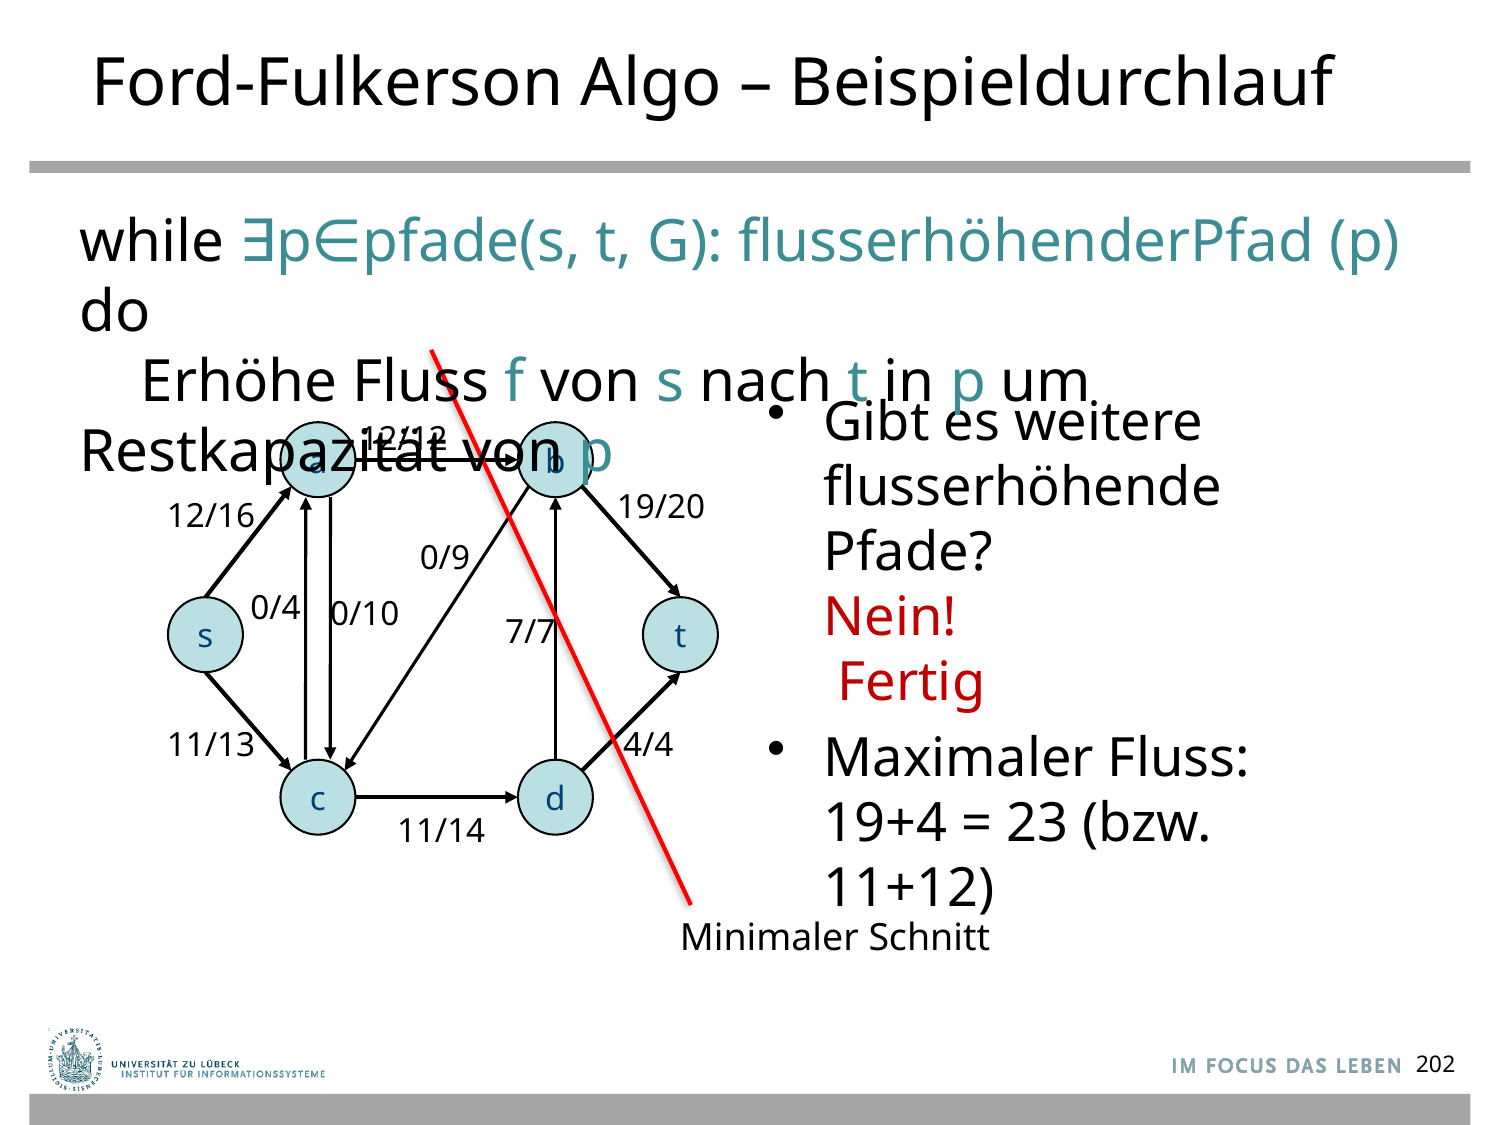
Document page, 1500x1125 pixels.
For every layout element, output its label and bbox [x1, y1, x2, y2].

text_box [64, 196, 1471, 965]
slide_number [1305, 1050, 1471, 1083]
picture [1173, 1058, 1305, 1073]
title [76, 30, 1427, 114]
